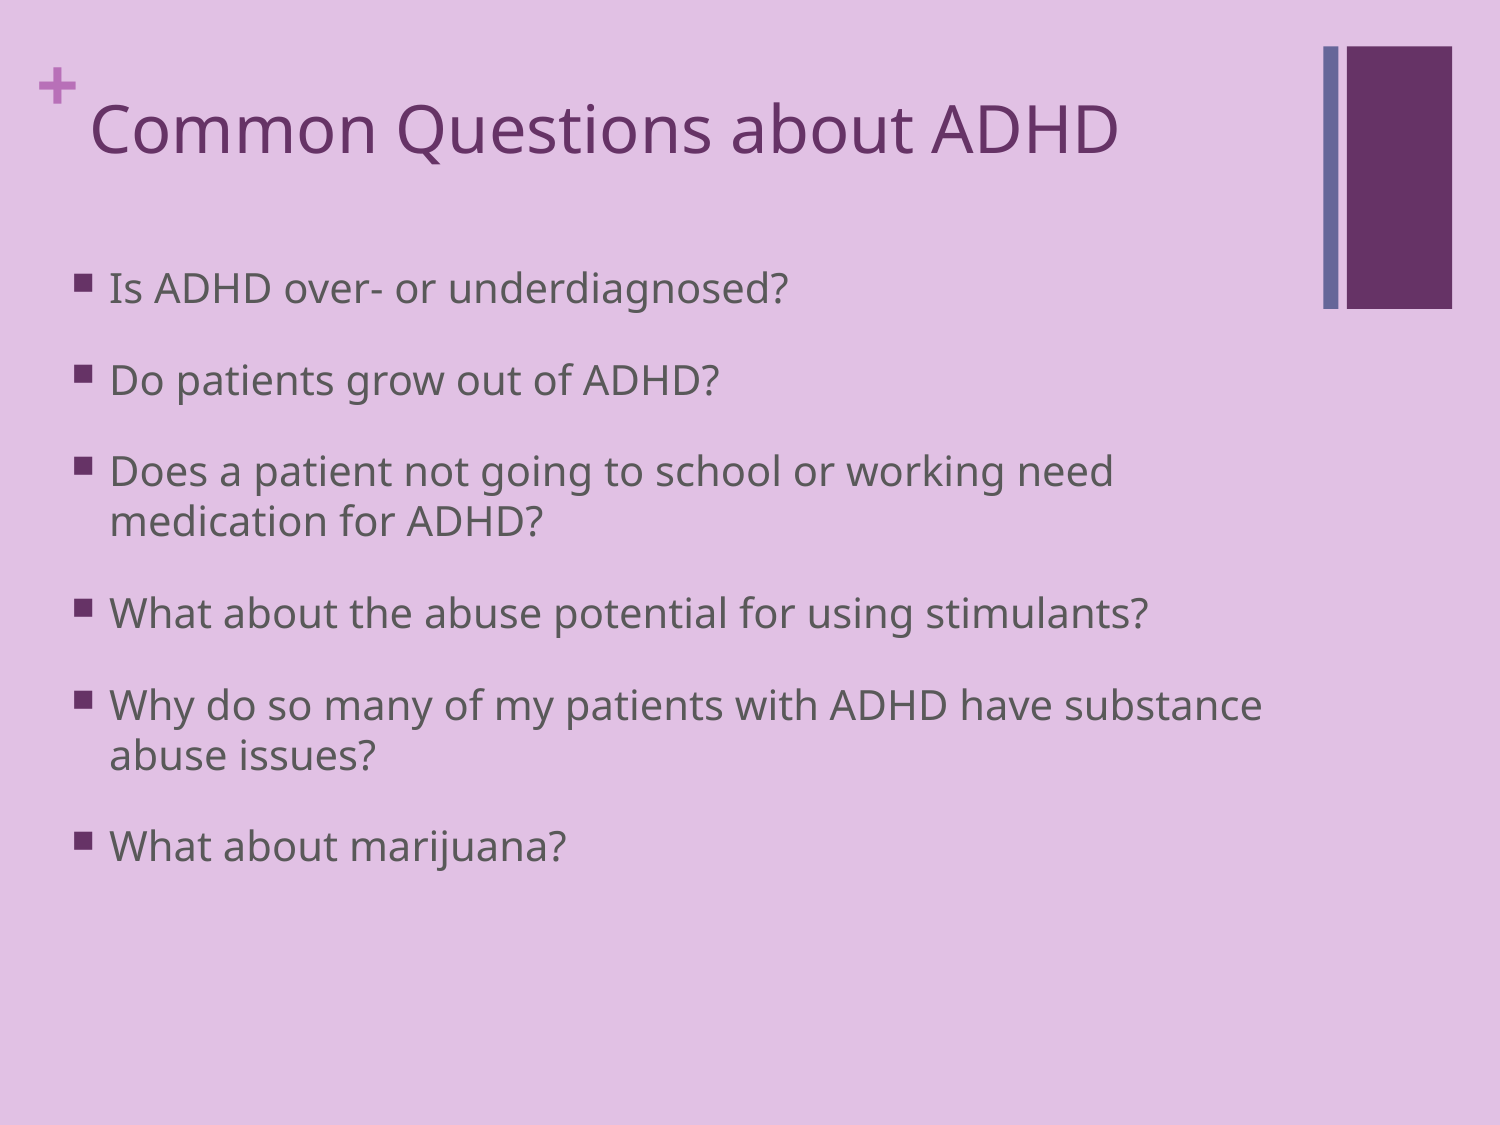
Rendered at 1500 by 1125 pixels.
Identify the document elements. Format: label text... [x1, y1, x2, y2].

list Is ADHD over- or underdiagnosed? Do patients grow out of ADHD? Does a patient not going to school or working need medication for ADHD? What about the abuse potential for using stimulants? Why do so many of my patients with ADHD have substance abuse issues? What about marijuana? [63, 253, 1340, 993]
title Common Questions about ADHD [81, 78, 1322, 253]
